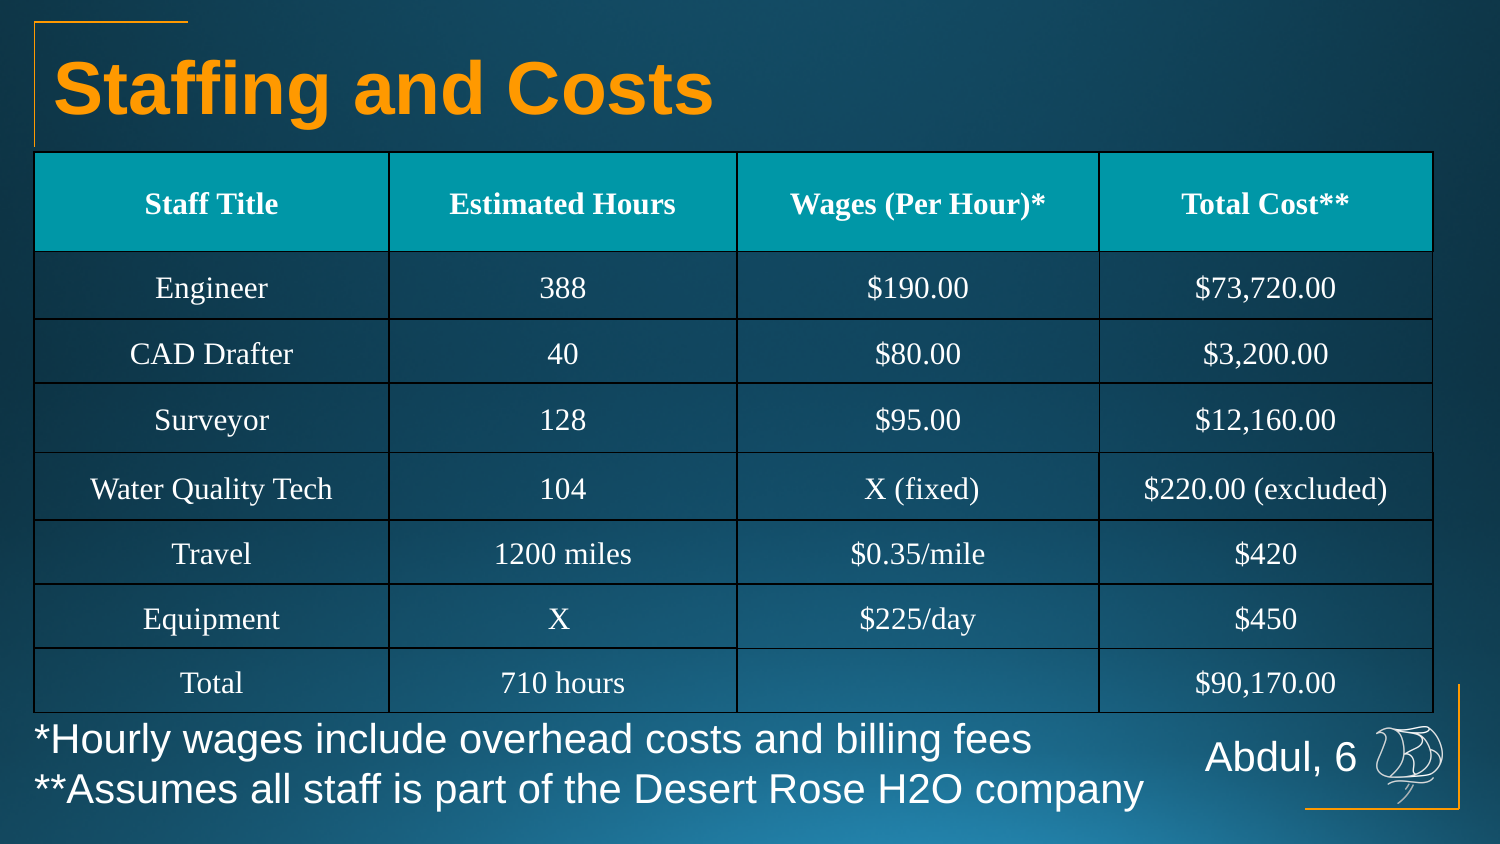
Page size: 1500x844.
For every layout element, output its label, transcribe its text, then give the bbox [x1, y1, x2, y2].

table_cell $12,160.00 [1100, 384, 1432, 452]
table_cell $73,720.00 [1100, 252, 1432, 318]
table_cell $190.00 [738, 252, 1099, 318]
table_cell $90,170.00 [1100, 649, 1432, 712]
table_header Estimated Hours [390, 153, 736, 251]
table_cell Equipment [35, 585, 388, 647]
slide_number Abdul, 6 [1189, 722, 1454, 787]
table_cell 104 [390, 453, 736, 519]
table_cell 388 [390, 252, 736, 318]
table_cell $420 [1100, 521, 1432, 583]
table_cell 40 [390, 320, 736, 382]
text_box *Hourly wages include overhead costs and billing fees **Assumes all staff is part of the Desert Rose H2O company [19, 697, 1176, 844]
table_cell X [390, 585, 736, 647]
table_header Staff Title [35, 153, 388, 251]
table_cell Engineer [35, 252, 388, 318]
table_cell Total [35, 649, 388, 697]
table_cell 710 hours [390, 649, 736, 697]
table_cell $80.00 [738, 320, 1099, 382]
table_cell Travel [35, 521, 388, 583]
table_cell Surveyor [35, 384, 388, 452]
title Staffing and Costs [38, 24, 1437, 119]
table_cell $0.35/mile [738, 521, 1098, 583]
table_cell $3,200.00 [1100, 320, 1432, 382]
table_cell $95.00 [738, 384, 1099, 452]
table_cell $225/day [738, 585, 1098, 648]
table_cell CAD Drafter [35, 320, 388, 382]
table_cell Water Quality Tech [35, 453, 388, 519]
picture [0, 0, 1500, 844]
table_header Total Cost** [1100, 153, 1432, 251]
table_cell X (fixed) [738, 453, 1098, 519]
table_cell $220.00 (excluded) [1100, 453, 1432, 519]
table_cell $450 [1100, 585, 1432, 648]
table_cell [738, 649, 1098, 697]
table_cell 128 [390, 384, 736, 452]
table_header Wages (Per Hour)* [738, 153, 1098, 251]
table_cell 1200 miles [390, 521, 736, 583]
